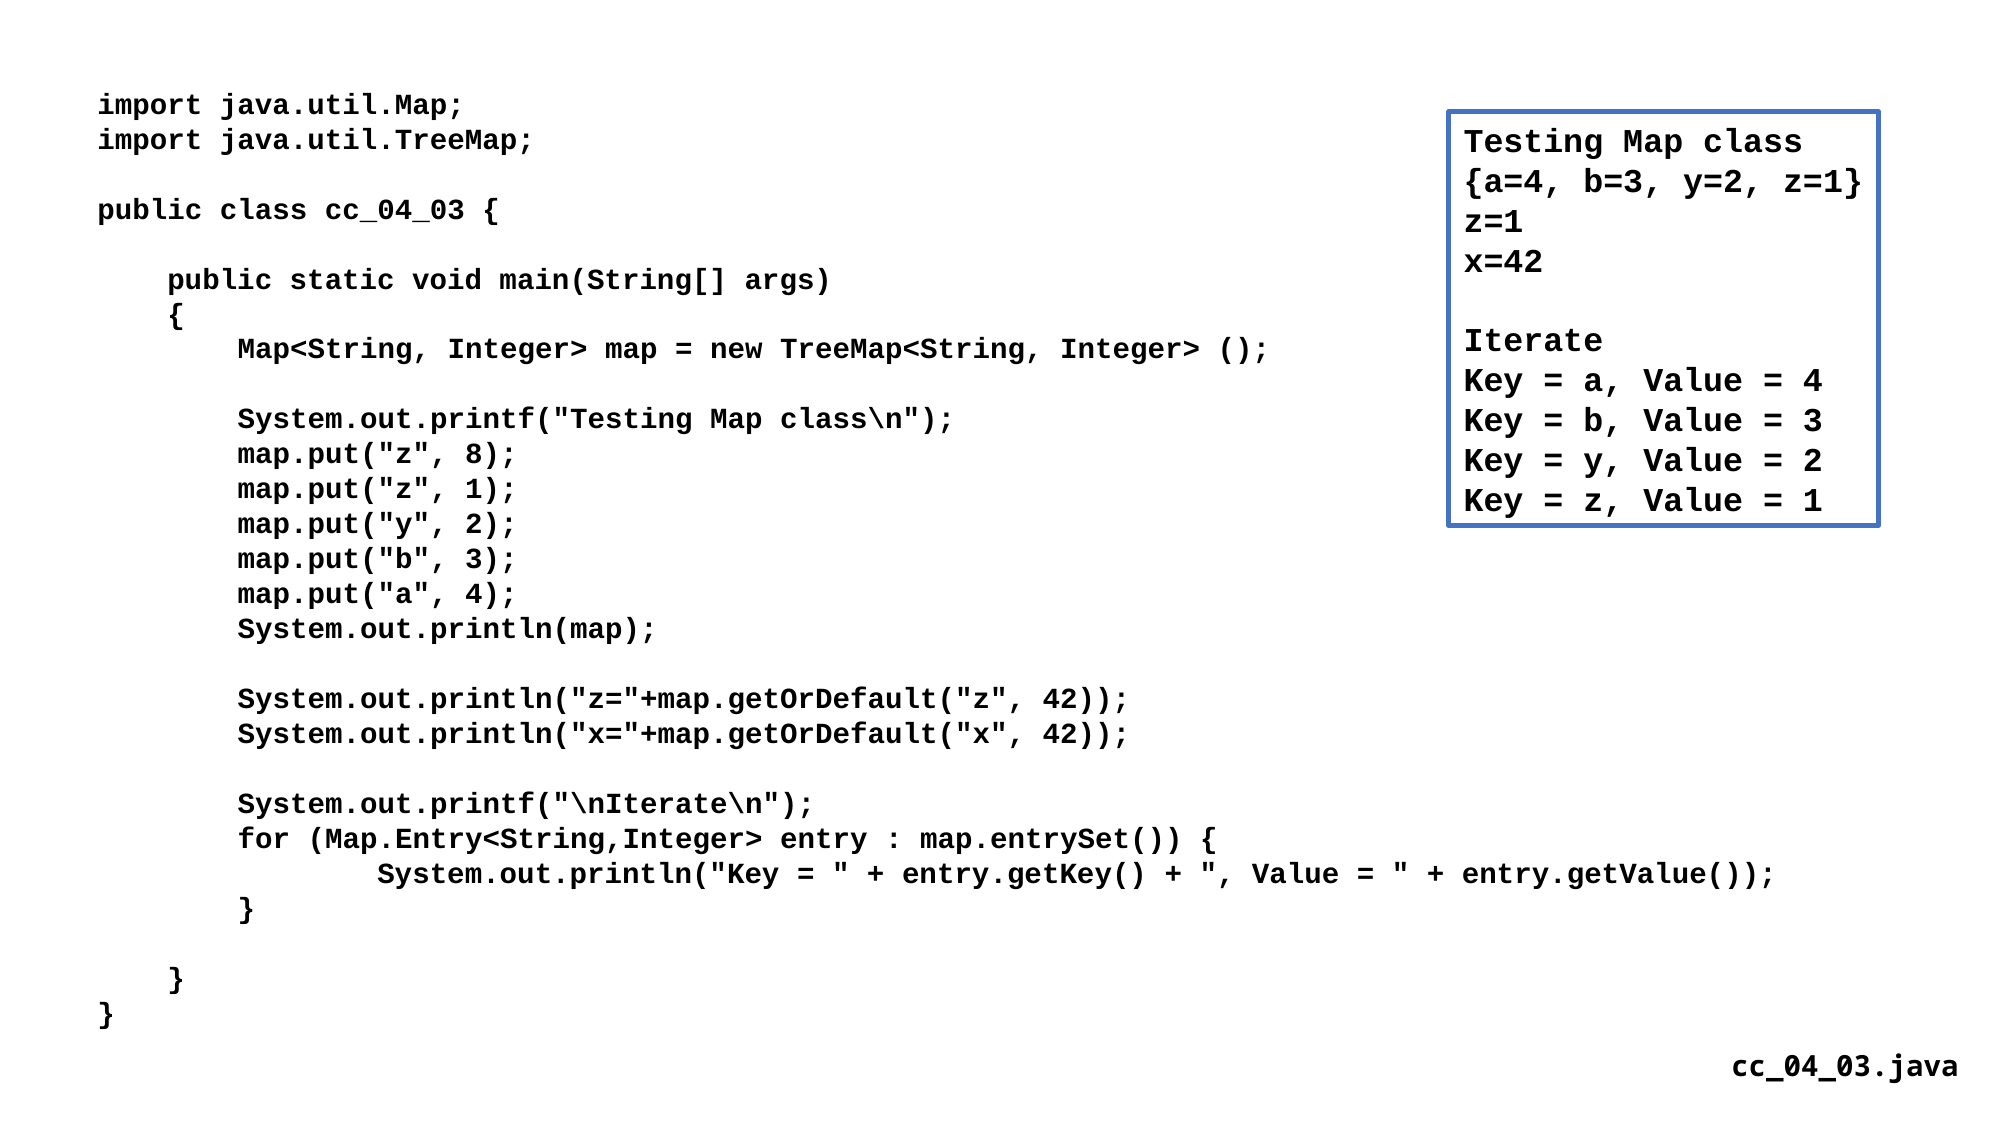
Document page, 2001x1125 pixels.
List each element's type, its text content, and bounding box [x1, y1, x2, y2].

text_box cc_04_03.java [1716, 1039, 1990, 1090]
text_box import java.util.Map; import java.util.TreeMap; public class cc_04_03 { public static void main(String[] args) { Map<String, Integer> map = new TreeMap<String, Integer> (); System.out.printf("Testing Map class\n"); map.put("z", 8); map.put("z", 1); map.put("y", 2); map.put("b", 3); map.put("a", 4); System.out.println(map); System.out.println("z="+map.getOrDefault("z", 42)); System.out.println("x="+map.getOrDefault("x", 42)); System.out.printf("\nIterate\n"); for (Map.Entry<String,Integer> entry : map.entrySet()) { System.out.println("Key = " + entry.getKey() + ", Value = " + entry.getValue()); } } } [82, 77, 1793, 1037]
text_box Testing Map class {a=4, b=3, y=2, z=1} z=1 x=42 Iterate Key = a, Value = 4 Key = b, Value = 3 Key = y, Value = 2 Key = z, Value = 1 [1448, 111, 1879, 526]
